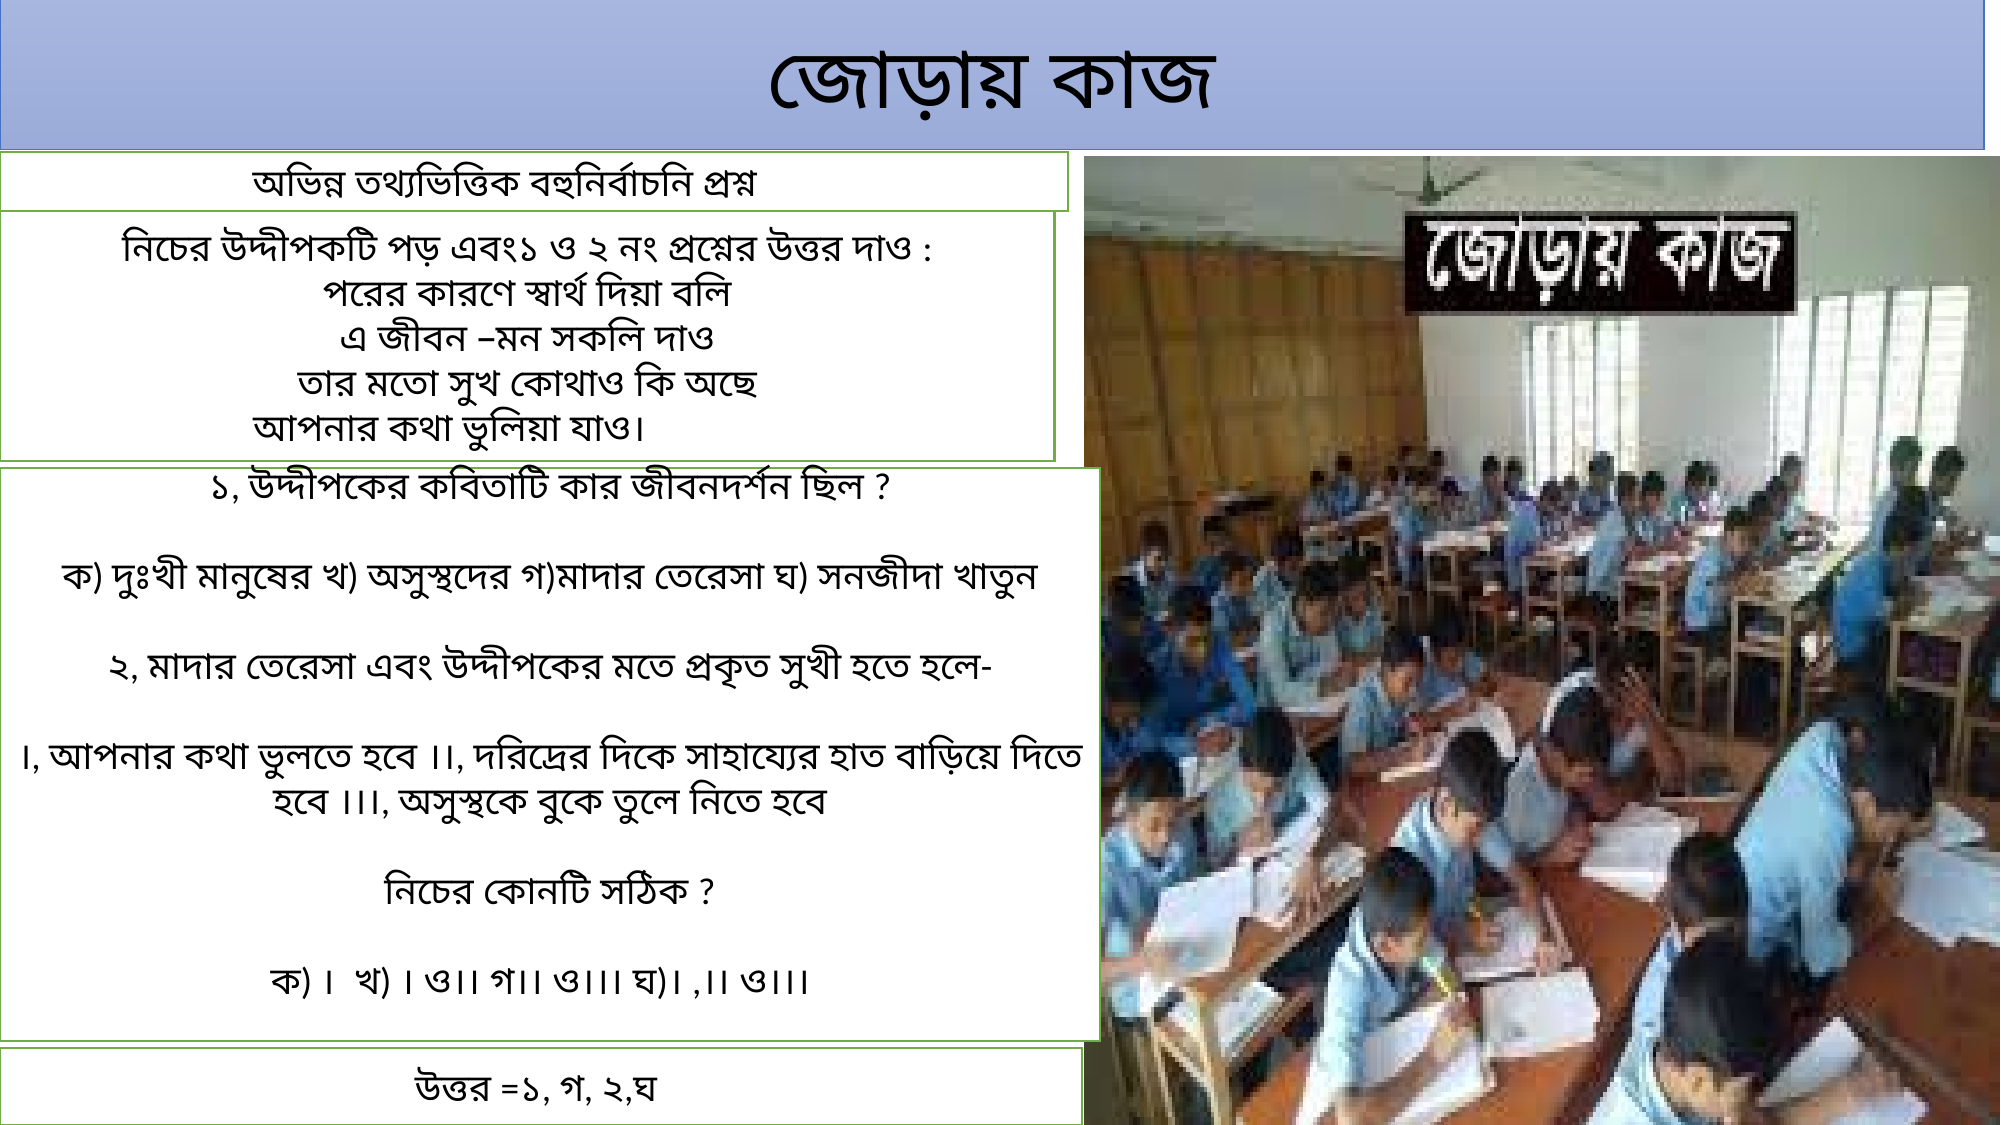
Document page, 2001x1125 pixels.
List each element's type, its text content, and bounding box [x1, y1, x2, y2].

text_box নিচের উদ্দীপকটি পড় এবং১ ও ২ নং প্রশ্নের উত্তর দাও : পরের কারণে স্বার্থ দিয়া বলি এ জীবন –মন সকলি দাও তার মতো সুখ কোথাও কি অছে আপনার কথা ভুলিয়া যাও। [0, 210, 1056, 462]
text_box ১, উদ্দীপকের কবিতাটি কার জীবনদর্শন ছিল ? ক) দুঃখী মানুষের খ) অসুস্থদের গ)মাদার তেরেসা ঘ) সনজীদা খাতুন ২, মাদার তেরেসা এবং উদ্দীপকের মতে প্রকৃত সুখী হতে হলে- ।, আপনার কথা ভুলতে হবে ।।, দরিদ্রের দিকে সাহায্যের হাত বাড়িয়ে দিতে হবে ।।।, অসুস্থকে বুকে তুলে নিতে হবে নিচের কোনটি সঠিক ? ক) । খ) । ও।। গ।। ও।।। ঘ)। ,।। ও।।। [0, 467, 1084, 1042]
text_box জোড়ায় কাজ [0, 0, 1985, 150]
picture [1084, 156, 2000, 1125]
text_box উত্তর =১, গ, ২,ঘ [0, 1047, 1083, 1125]
text_box অভিন্ন তথ্যভিত্তিক বহুনির্বাচনি প্রশ্ন [0, 151, 1069, 212]
